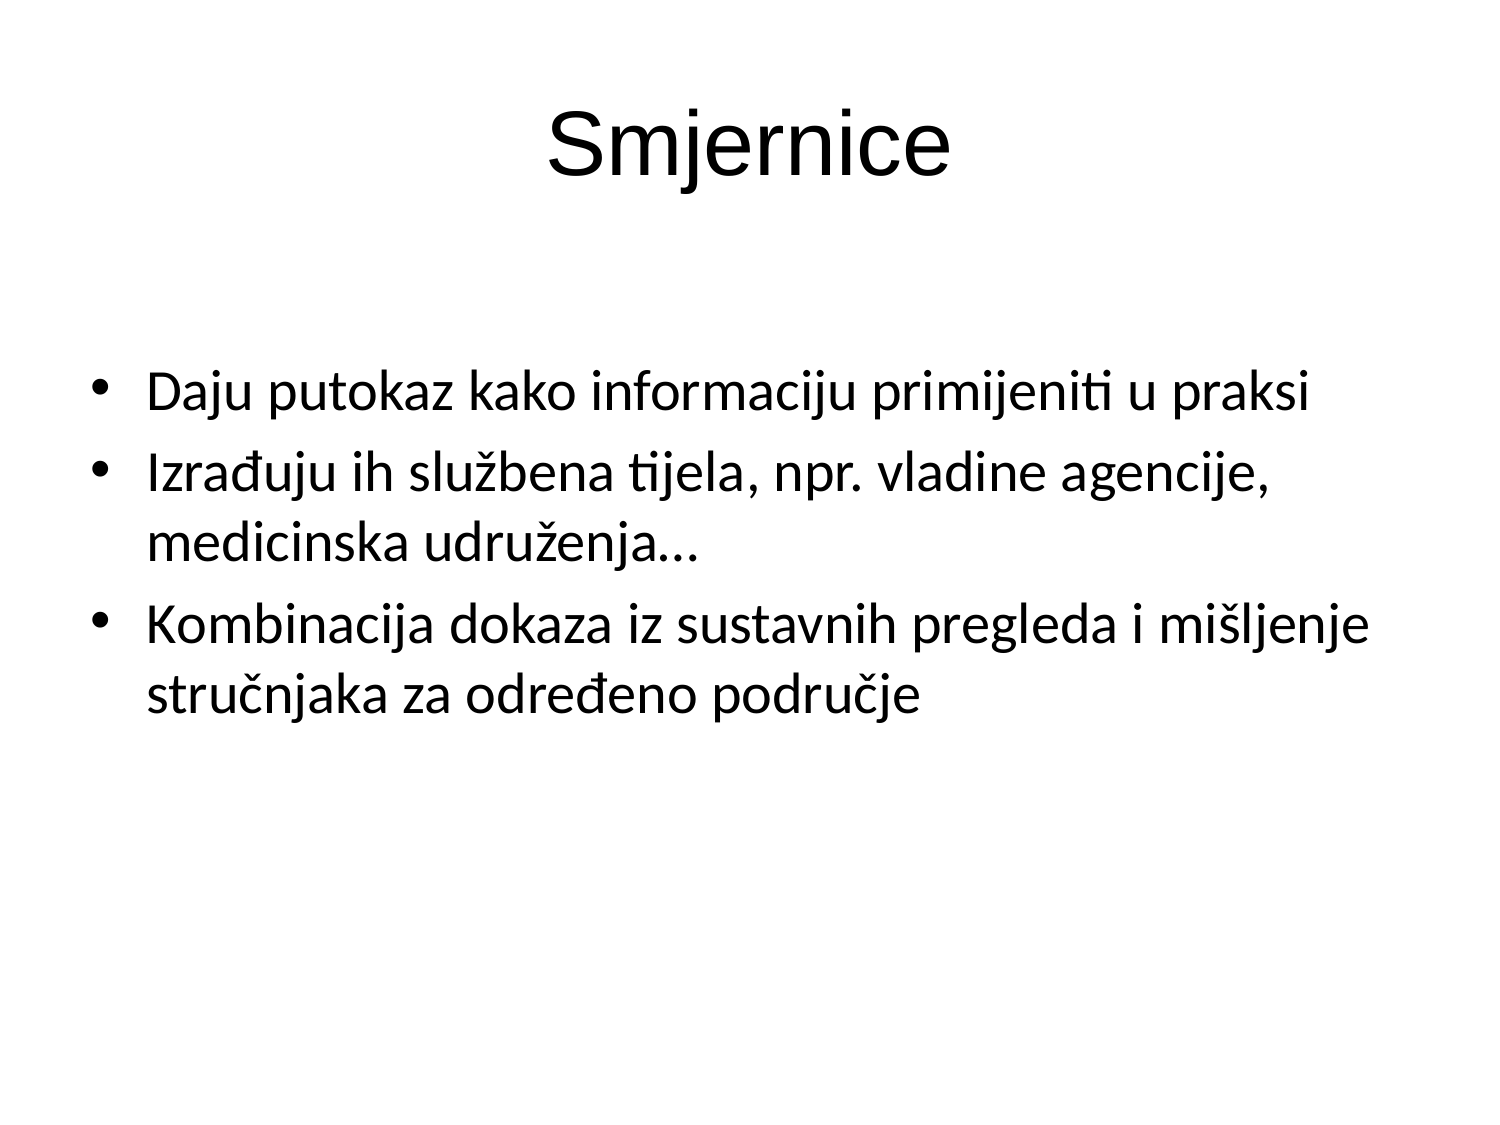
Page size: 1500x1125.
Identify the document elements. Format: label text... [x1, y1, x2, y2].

title Smjernice [75, 45, 1425, 233]
list Daju putokaz kako informaciju primijeniti u praksi Izrađuju ih službena tijela, npr. vladine agencije, medicinska udruženja… Kombinacija dokaza iz sustavnih pregleda i mišljenje stručnjaka za određeno područje [75, 262, 1425, 1005]
